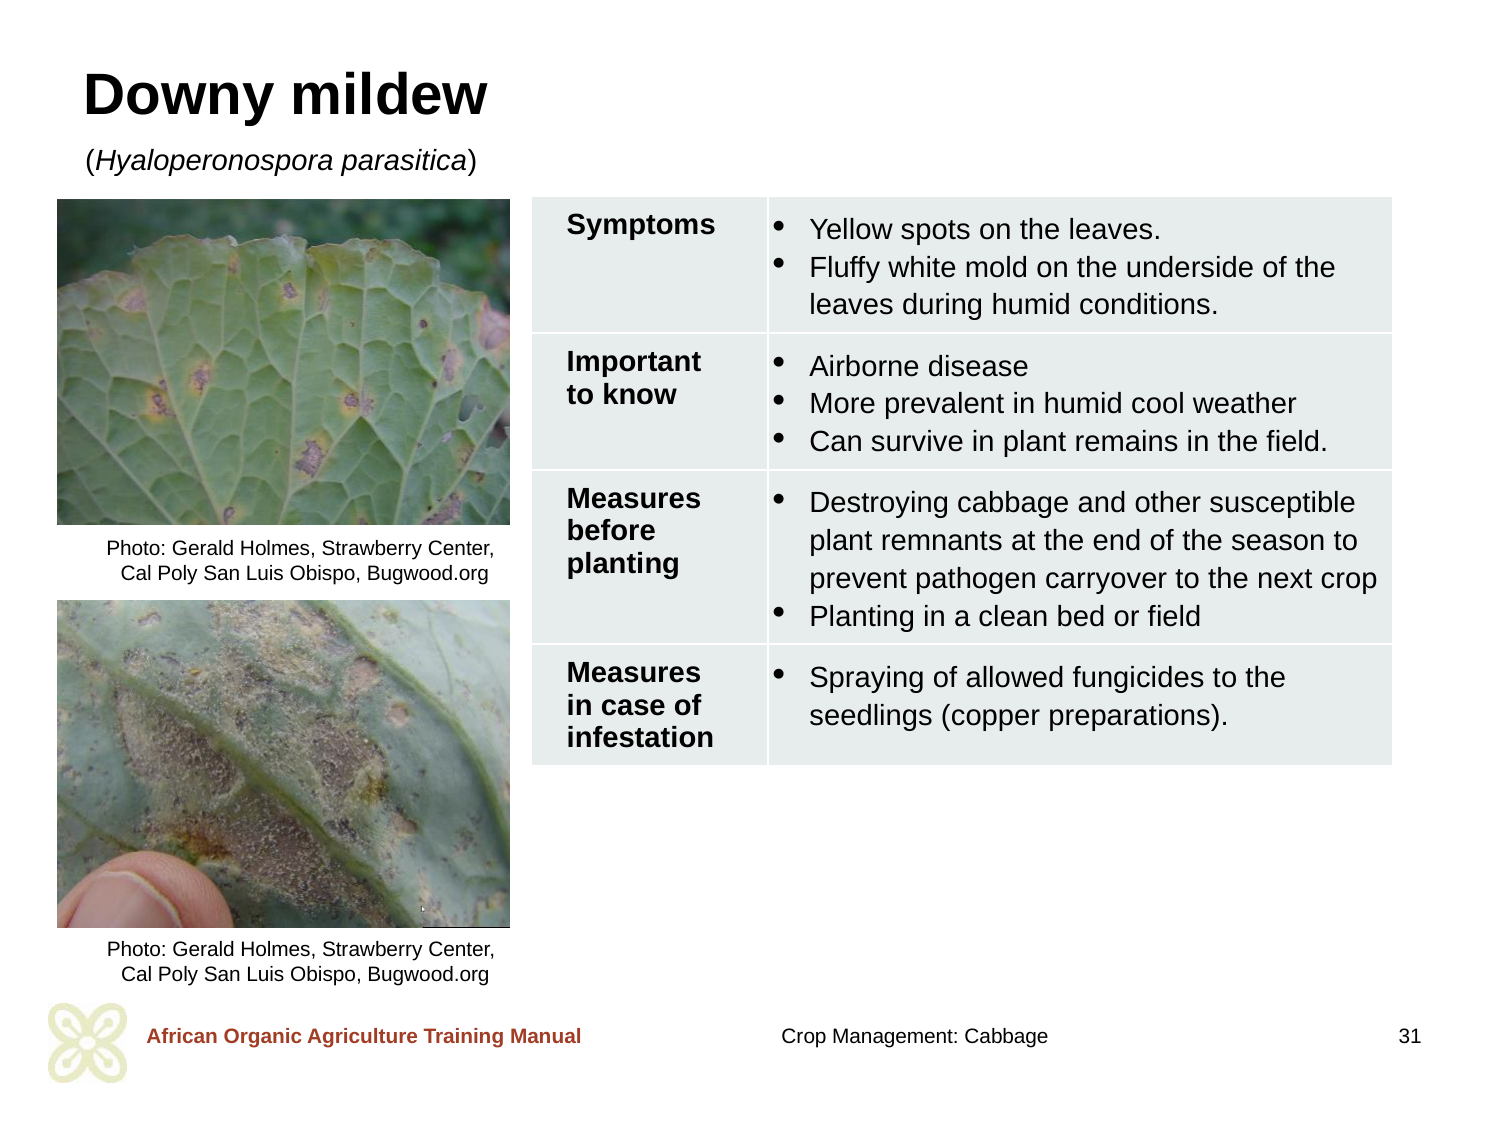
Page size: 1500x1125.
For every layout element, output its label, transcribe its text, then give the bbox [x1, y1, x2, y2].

table_cell Important to know [532, 334, 767, 469]
text_box Photo: Gerald Holmes, Strawberry Center, Cal Poly San Luis Obispo, Bugwood.org [64, 531, 510, 592]
picture [57, 198, 510, 525]
picture [48, 1003, 127, 1083]
table_header Yellow spots on the leaves. Fluffy white mold on the underside of the leaves during humid conditions. [769, 197, 1392, 332]
title Downy mildew [83, 53, 1438, 137]
table_cell Measures before planting [532, 471, 767, 643]
table_cell Destroying cabbage and other susceptible plant remnants at the end of the season to prevent pathogen carryover to the next crop Planting in a clean bed or field [769, 471, 1392, 643]
picture [57, 600, 510, 928]
table_cell Measures in case of infestation [532, 645, 767, 765]
text_box (Hyaloperonospora parasitica) [70, 133, 532, 184]
table_cell Airborne disease More prevalent in humid cool weather Can survive in plant remains in the field. [769, 334, 1392, 469]
table_header Symptoms [532, 197, 767, 332]
table_cell Spraying of allowed fungicides to the seedlings (copper preparations). [769, 645, 1392, 765]
text_box Photo: Gerald Holmes, Strawberry Center, Cal Poly San Luis Obispo, Bugwood.org [65, 934, 510, 994]
